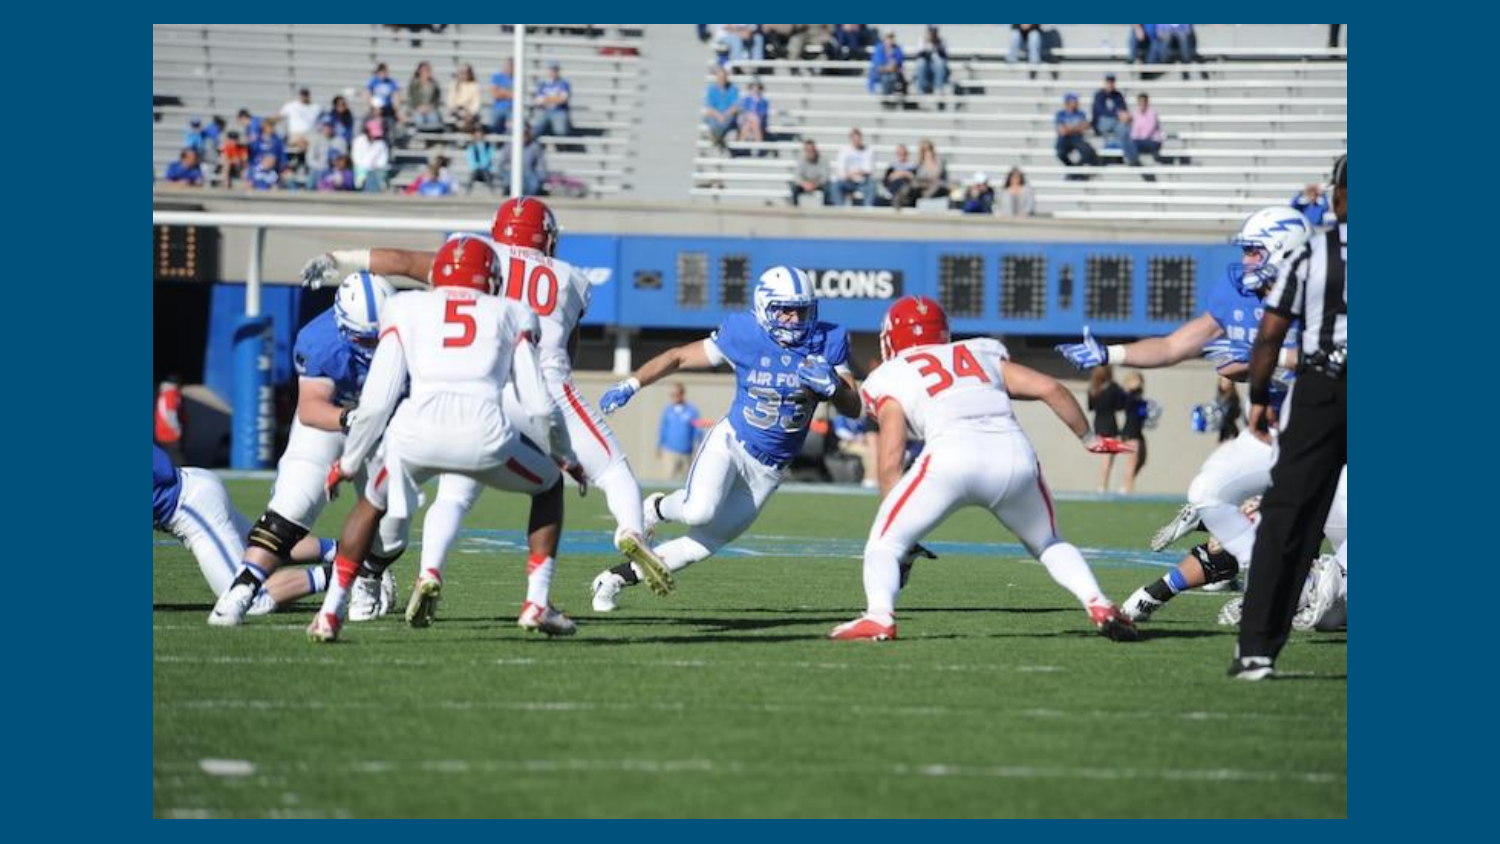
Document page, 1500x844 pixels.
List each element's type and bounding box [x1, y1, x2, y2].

picture [154, 25, 1346, 818]
